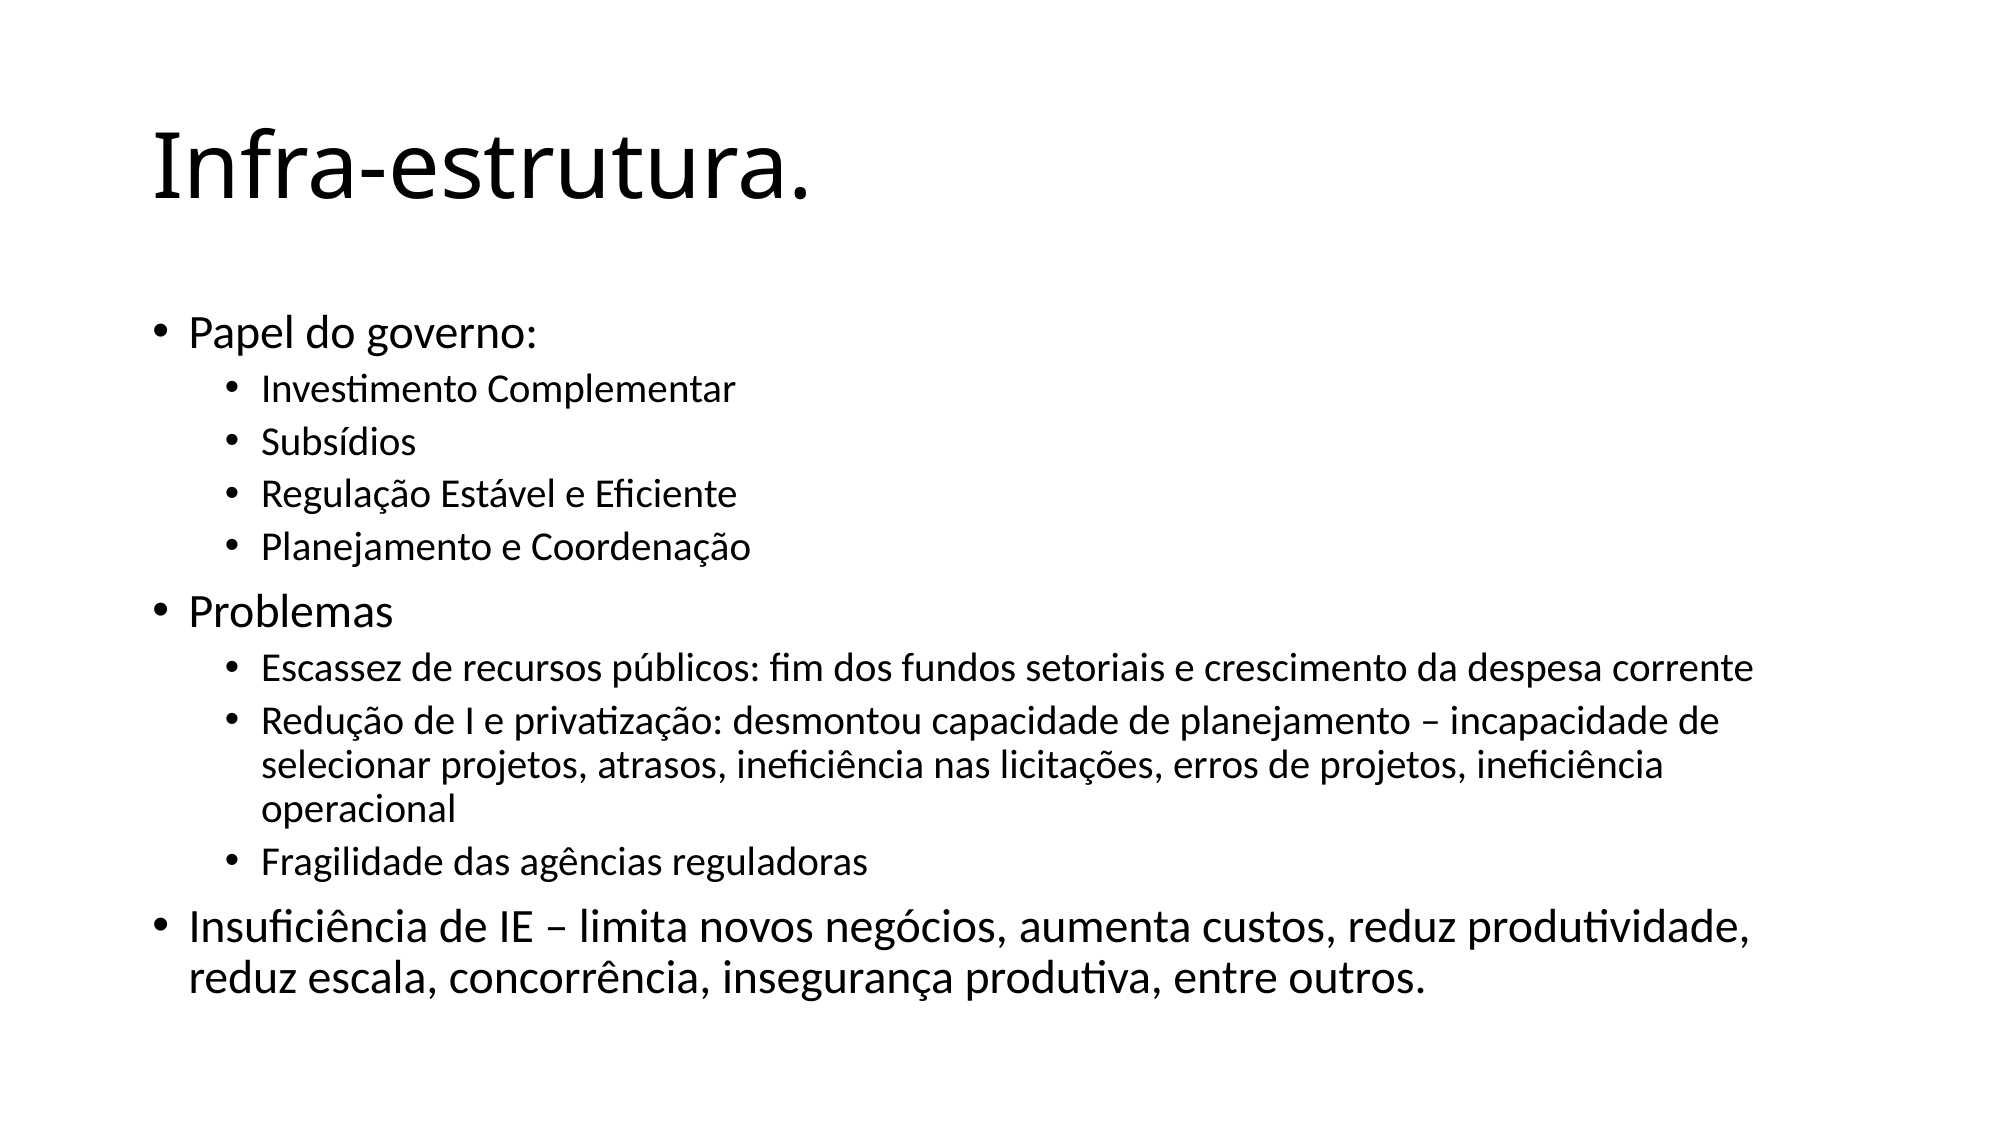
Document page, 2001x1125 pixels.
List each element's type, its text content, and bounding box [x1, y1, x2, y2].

title Infra-estrutura. [137, 59, 1863, 278]
list Papel do governo: Investimento Complementar Subsídios Regulação Estável e Eficiente Planejamento e Coordenação Problemas Escassez de recursos públicos: fim dos fundos setoriais e crescimento da despesa corrente Redução de I e privatização: desmontou capacidade de planejamento – incapacidade de selecionar projetos, atrasos, ineficiência nas licitações, erros de projetos, ineficiência operacional Fragilidade das agências reguladoras Insuficiência de IE – limita novos negócios, aumenta custos, reduz produtividade, reduz escala, concorrência, insegurança produtiva, entre outros. [137, 299, 1863, 1014]
